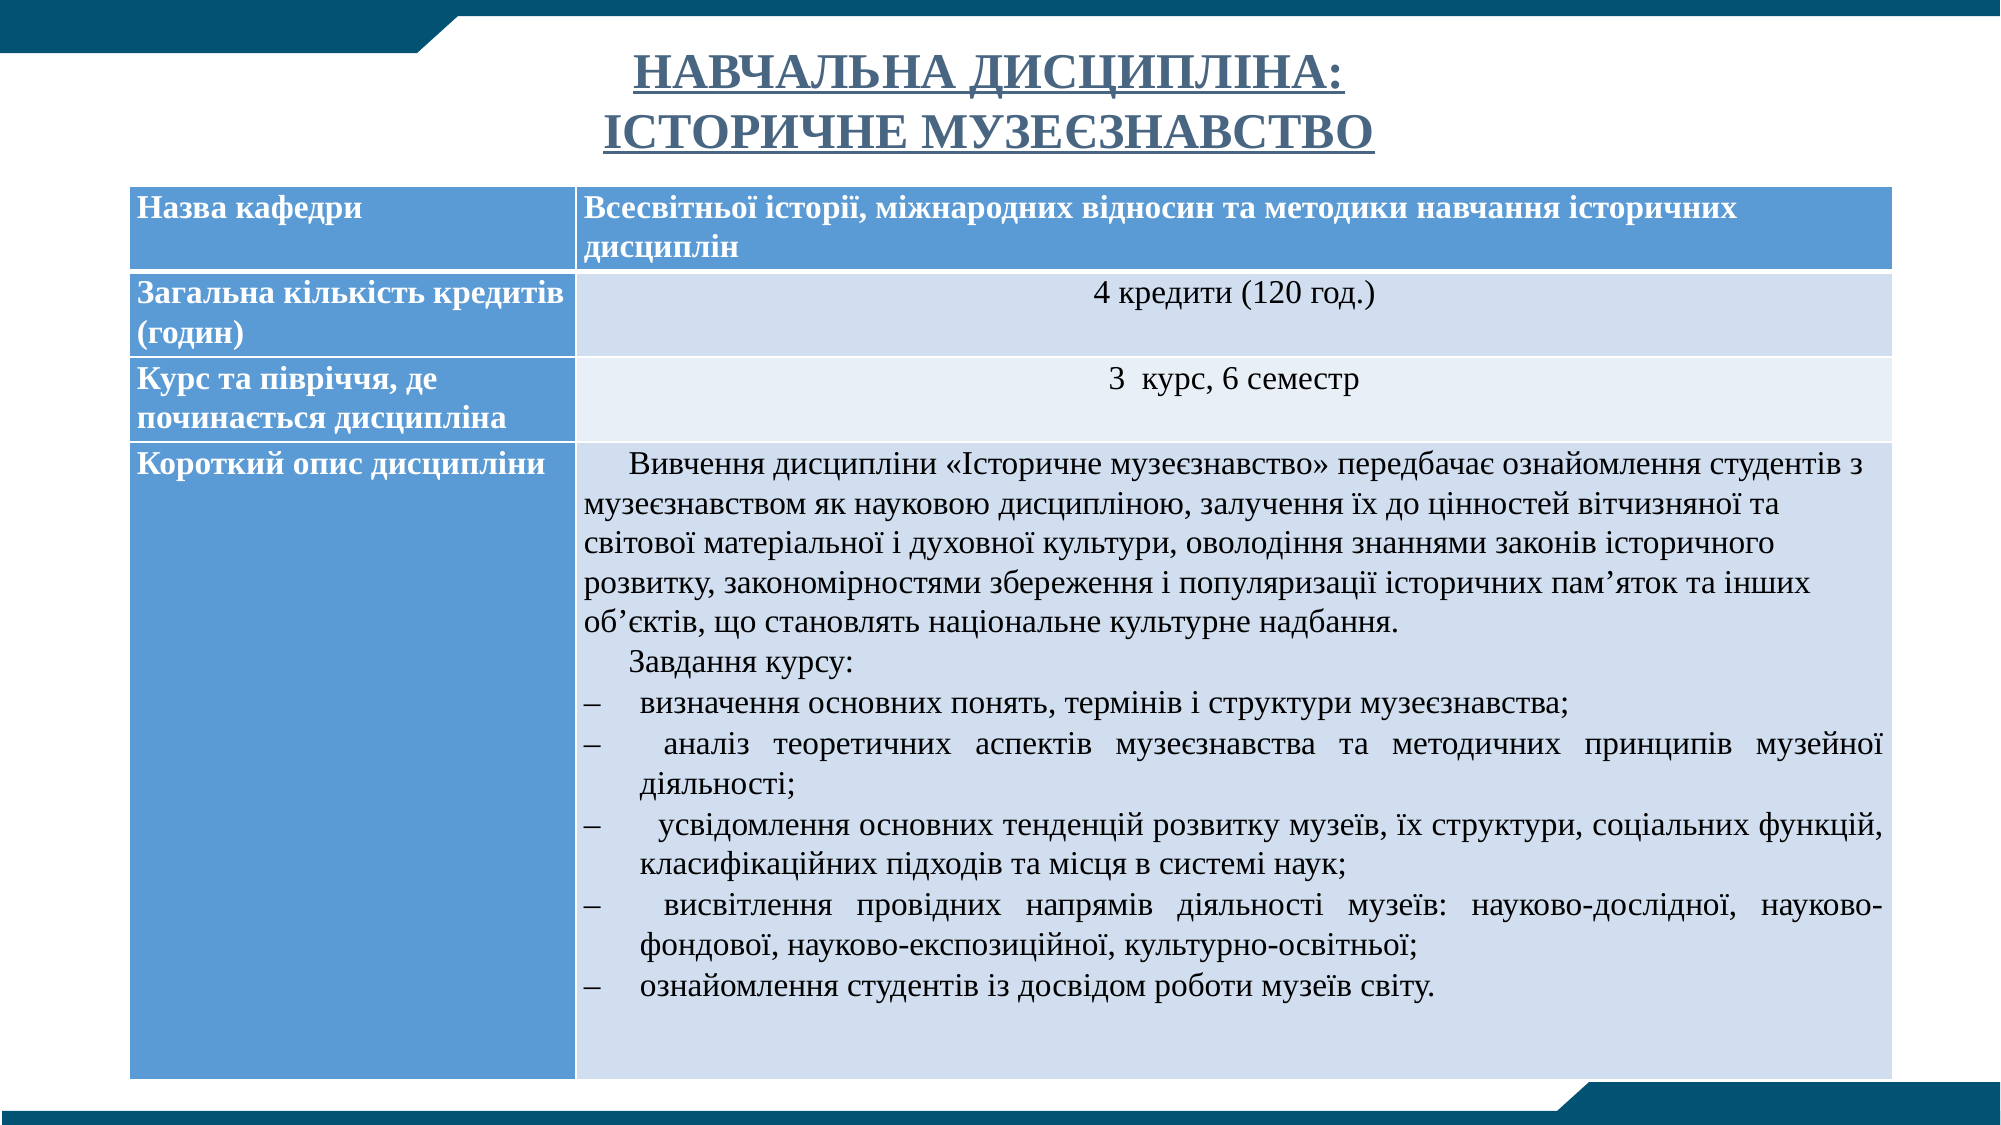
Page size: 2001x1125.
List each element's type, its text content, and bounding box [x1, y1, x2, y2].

table_cell Короткий опис дисципліни [130, 443, 575, 1079]
table_header Всесвітньої історії, міжнародних відносин та методики навчання історичних дисциплін [577, 187, 1892, 269]
table_header Назва кафедри [130, 187, 575, 269]
table_cell Загальна кількість кредитів (годин) [130, 274, 575, 356]
table_cell Вивчення дисципліни «Історичне музеєзнавство» передбачає ознайомлення студентів з музеєзнавством як науковою дисципліною, залучення їх до цінностей вітчизняної та світової матеріальної і духовної культури, оволодіння знаннями законів історичного розвитку, закономірностями збереження і популяризації історичних пам’яток та інших об’єктів, що становлять національне культурне надбання. Завдання курсу: визначення основних понять, термінів і структури музеєзнавства; аналіз теоретичних аспектів музеєзнавства та методичних принципів музейної діяльності; усвідомлення основних тенденцій розвитку музеїв, їх структури, соціальних функцій, класифікаційних підходів та місця в системі наук; висвітлення провідних напрямів діяльності музеїв: науково-дослідної, науково-фондової, науково-експозиційної, культурно-освітньої; ознайомлення студентів із досвідом роботи музеїв світу. [577, 443, 1892, 1079]
table_cell 3 курс, 6 семестр [577, 358, 1892, 441]
table_cell 4 кредити (120 год.) [577, 274, 1892, 356]
table_cell Курс та півріччя, де починається дисципліна [130, 358, 575, 441]
text_box Навчальна дисципліна: Історичне музеєзнавство [84, 30, 1894, 166]
